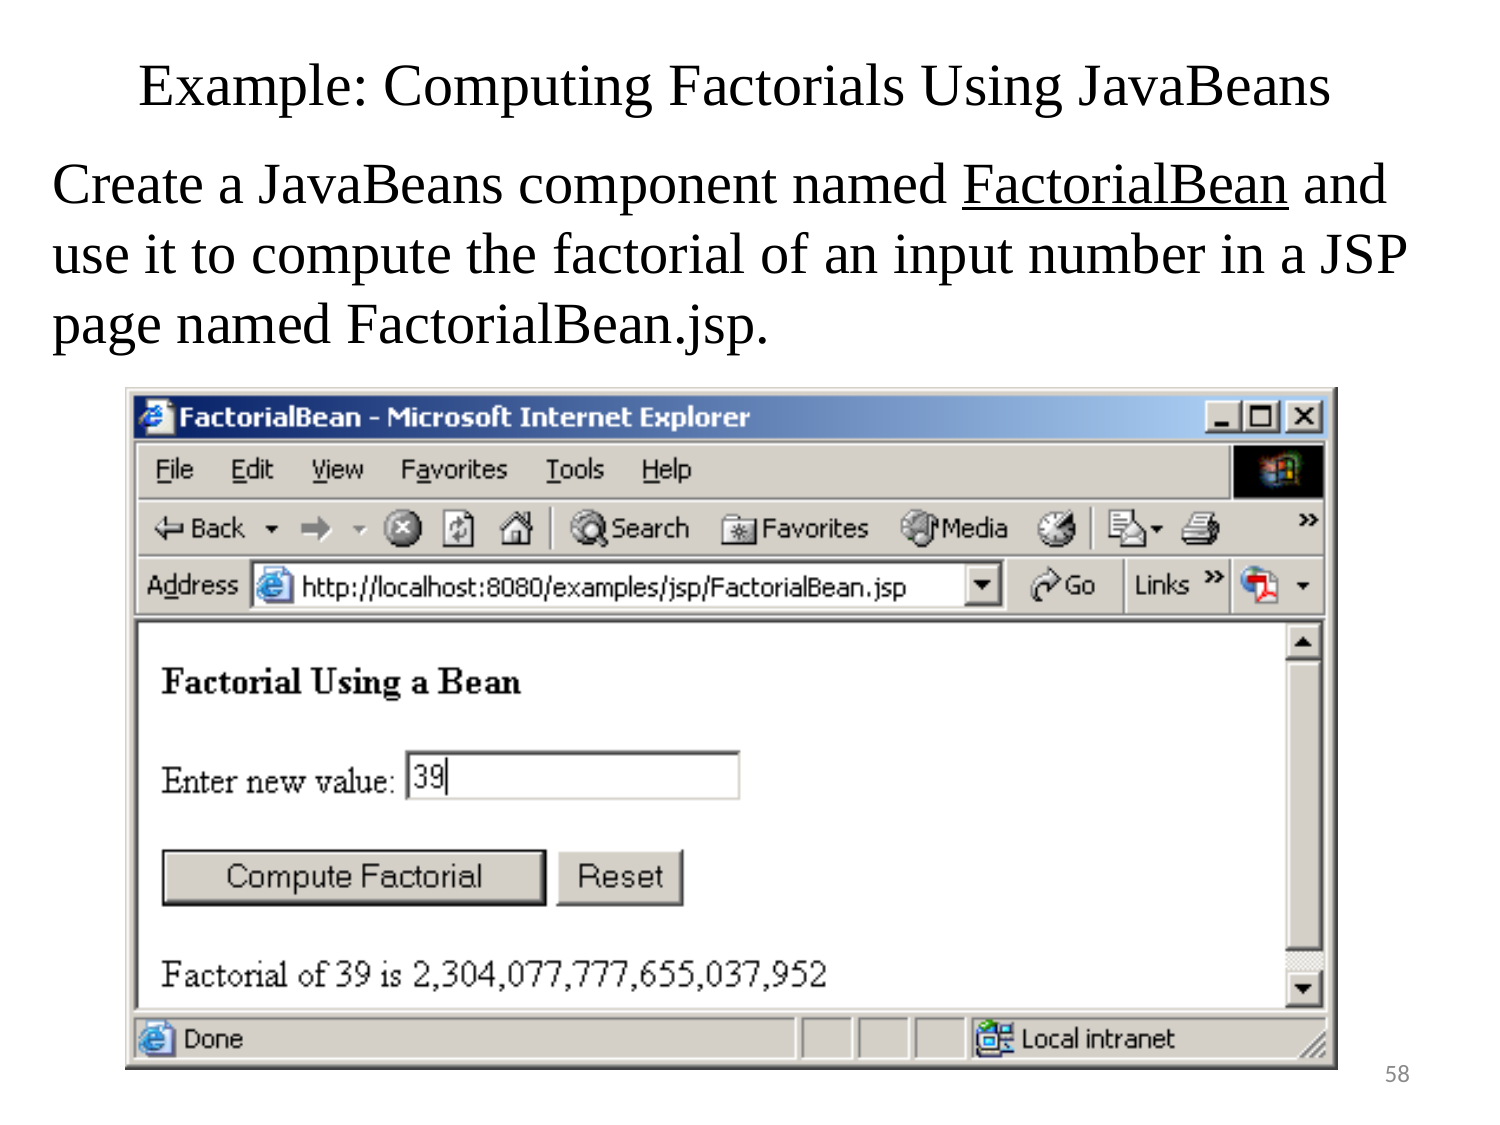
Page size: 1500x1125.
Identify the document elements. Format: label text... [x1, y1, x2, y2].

picture [124, 387, 1338, 1070]
slide_number 58 [1074, 1042, 1425, 1103]
title Example: Computing Factorials Using JavaBeans [37, 37, 1450, 125]
text_box Create a JavaBeans component named FactorialBean and use it to compute the factorial of an input number in a JSP page named FactorialBean.jsp. [37, 137, 1463, 363]
